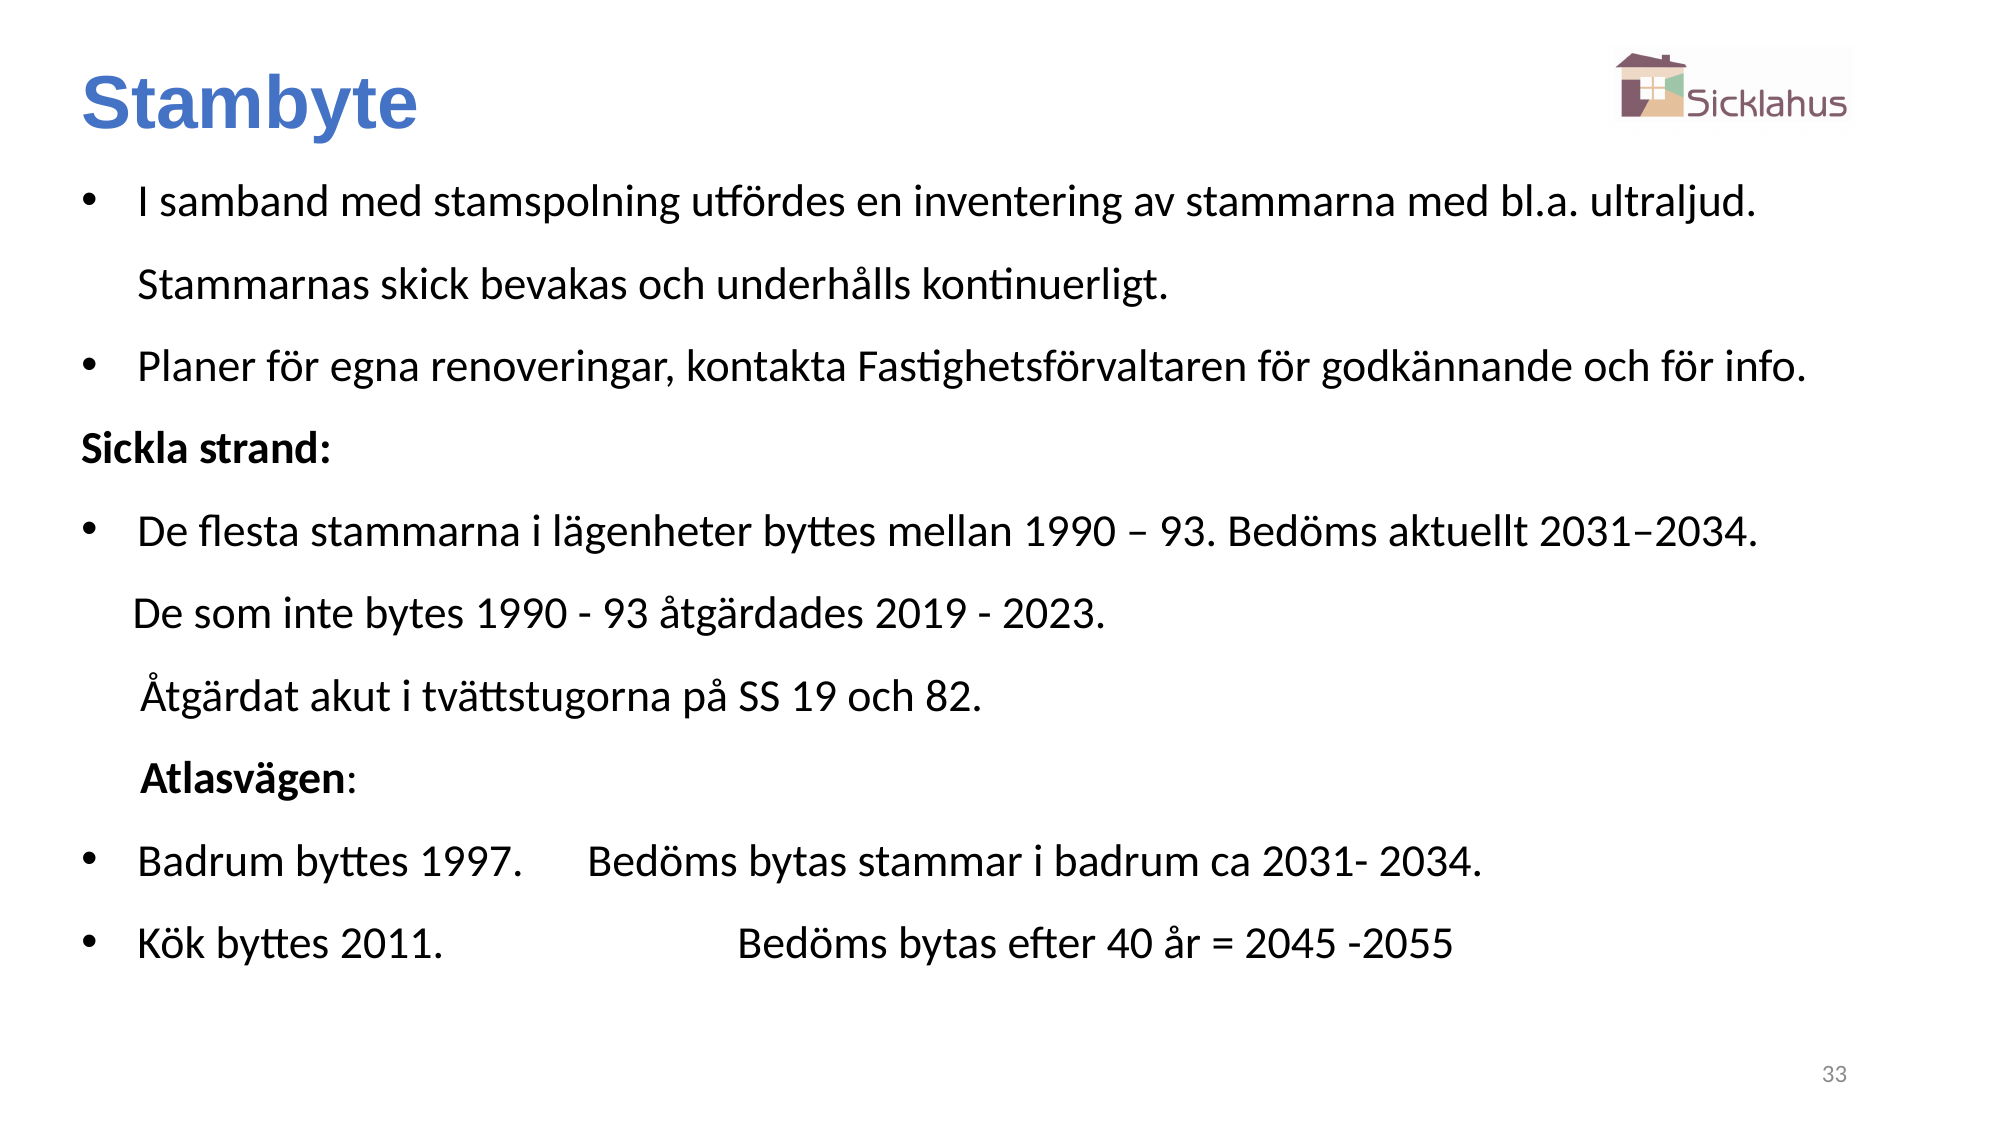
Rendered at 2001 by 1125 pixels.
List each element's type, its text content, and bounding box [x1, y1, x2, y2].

slide_number 33 [1412, 1046, 1863, 1103]
text_box Stambyte I samband med stamspolning utfördes en inventering av stammarna med bl.a. ultraljud. Stammarnas skick bevakas och underhålls kontinuerligt. Planer för egna renoveringar, kontakta Fastighetsförvaltaren för godkännande och för info. Sickla strand: De flesta stammarna i lägenheter byttes mellan 1990 – 93. Bedöms aktuellt 2031–2034. De som inte bytes 1990 - 93 åtgärdades 2019 - 2023. Åtgärdat akut i tvättstugorna på SS 19 och 82. Atlasvägen: Badrum byttes 1997. Bedöms bytas stammar i badrum ca 2031- 2034. Kök byttes 2011. Bedöms bytas efter 40 år = 2045 -2055 [66, 46, 1947, 1046]
picture [1602, 45, 1863, 142]
